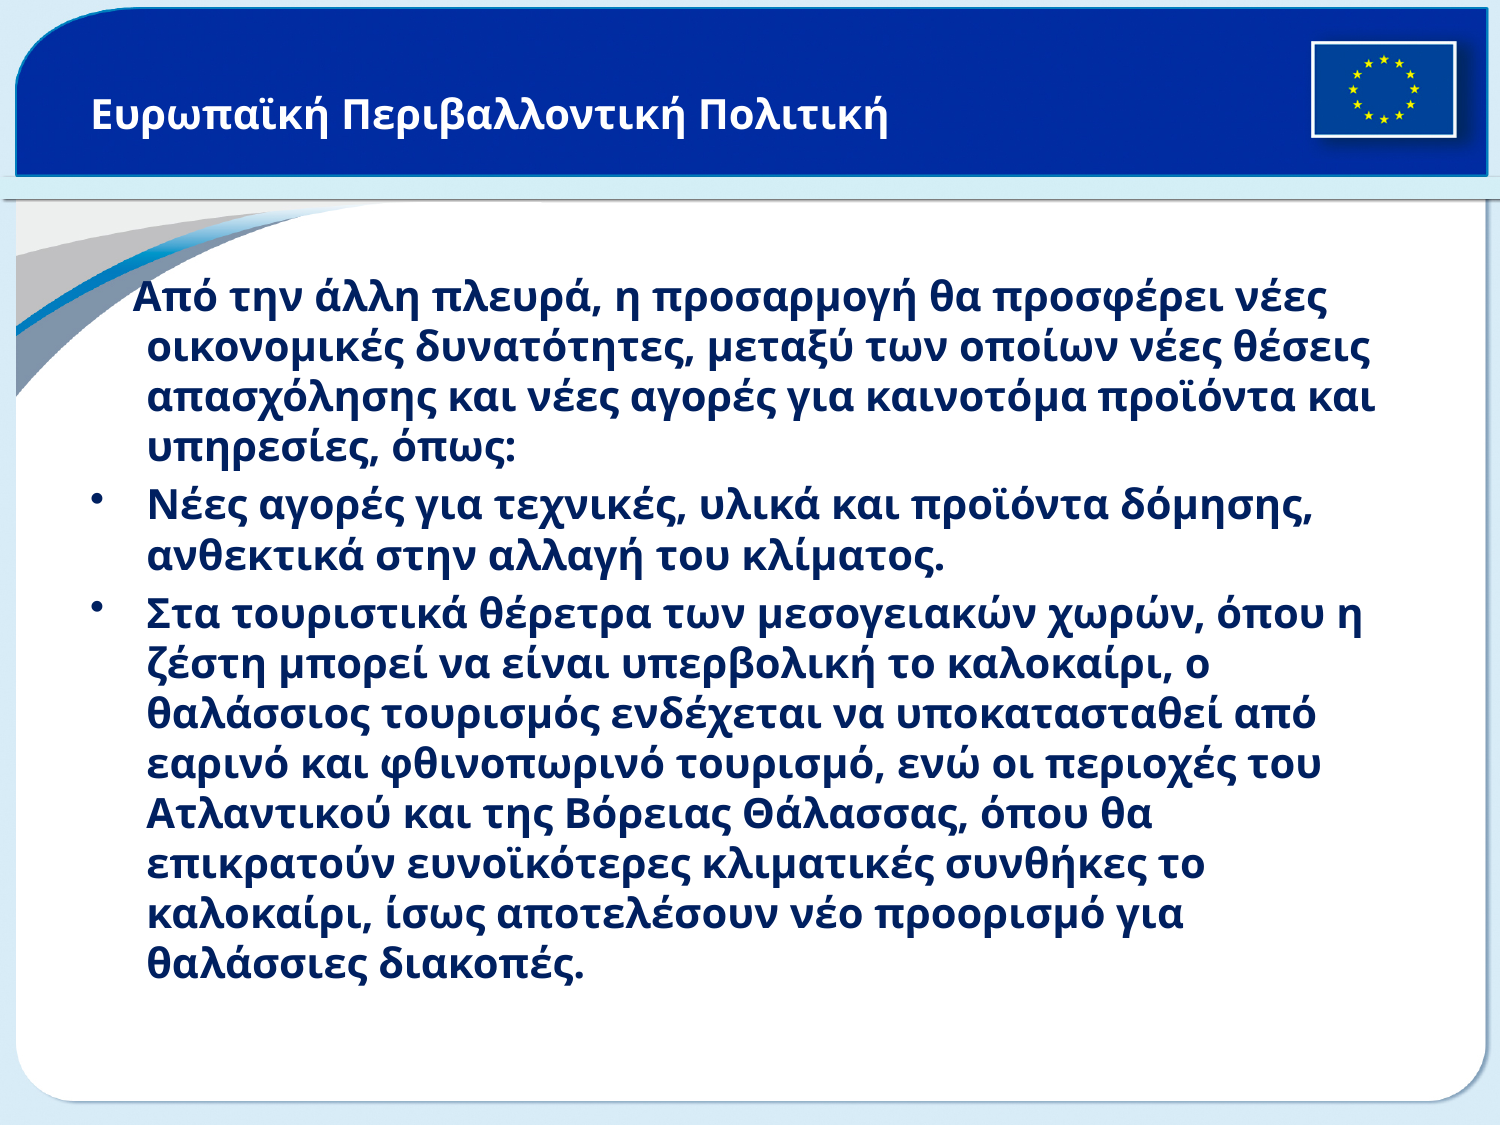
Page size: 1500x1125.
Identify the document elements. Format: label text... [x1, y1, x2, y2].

picture [0, 0, 1500, 1125]
title Ευρωπαϊκή Περιβαλλοντική Πολιτική [74, 18, 1294, 207]
list Από την άλλη πλευρά, η προσαρμογή θα προσφέρει νέες οικονομικές δυνατότητες, μεταξύ των οποίων νέες θέσεις απασχόλησης και νέες αγορές για καινοτόμα προϊόντα και υπηρεσίες, όπως: Νέες αγορές για τεχνικές, υλικά και προϊόντα δόμησης, ανθεκτικά στην αλλαγή του κλίματος. Στα τουριστικά θέρετρα των μεσογειακών χωρών, όπου η ζέστη μπορεί να είναι υπερβολική το καλοκαίρι, ο θαλάσσιος τουρισμός ενδέχεται να υποκατασταθεί από εαρινό και φθινοπωρινό τουρισμό, ενώ οι περιοχές του Ατλαντικού και της Βόρειας Θάλασσας, όπου θα επικρατούν ευνοϊκότερες κλιματικές συνθήκες το καλοκαίρι, ίσως αποτελέσουν νέο προορισμό για θαλάσσιες διακοπές. [74, 262, 1426, 1071]
